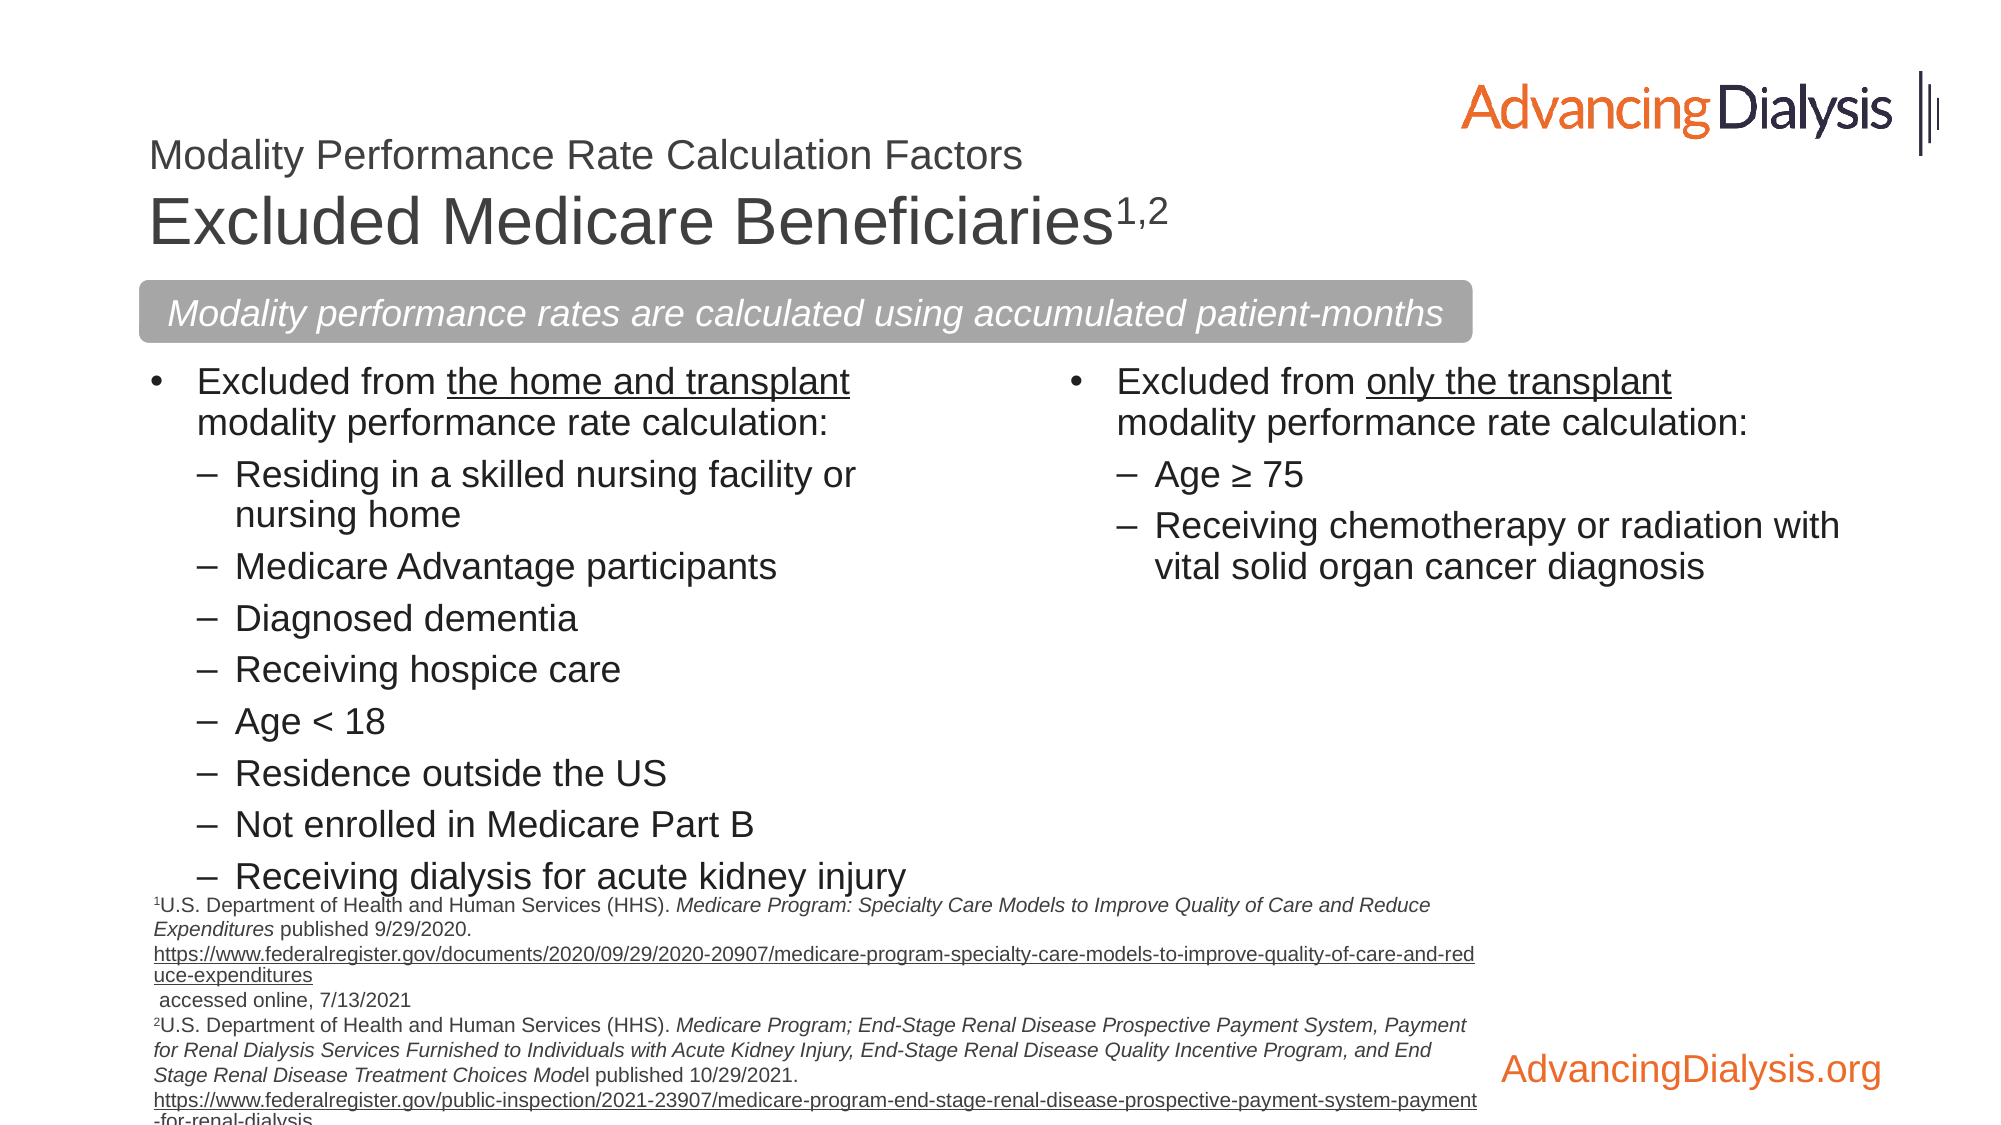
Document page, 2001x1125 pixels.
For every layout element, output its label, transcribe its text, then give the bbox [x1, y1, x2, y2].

list Excluded from the home and transplant modality performance rate calculation: Residing in a skilled nursing facility or nursing home Medicare Advantage participants Diagnosed dementia Receiving hospice care Age < 18 Residence outside the US Not enrolled in Medicare Part B Receiving dialysis for acute kidney injury [138, 356, 993, 944]
list Excluded from only the transplant modality performance rate calculation: Age ≥ 75 Receiving chemotherapy or radiation with vital solid organ cancer diagnosis [1058, 356, 1913, 944]
picture [1461, 71, 1939, 156]
text_box Modality performance rates are calculated using accumulated patient-months [135, 276, 1476, 346]
text_box 1U.S. Department of Health and Human Services (HHS). Medicare Program: Specialty Care Models to Improve Quality of Care and Reduce Expenditures published 9/29/2020. https://www.federalregister.gov/documents/2020/09/29/2020-20907/medicare-program-specialty-care-models-to-improve-quality-of-care-and-reduce-expenditures accessed online, 7/13/2021 2U.S. Department of Health and Human Services (HHS). Medicare Program; End-Stage Renal Disease Prospective Payment System, Payment for Renal Dialysis Services Furnished to Individuals with Acute Kidney Injury, End-Stage Renal Disease Quality Incentive Program, and End Stage Renal Disease Treatment Choices Model published 10/29/2021. https://www.federalregister.gov/public-inspection/2021-23907/medicare-program-end-stage-renal-disease-prospective-payment-system-payment-for-renal-dialysis accessed online, 11/2/2021 [138, 1000, 1495, 1124]
title Modality Performance Rate Calculation Factors Excluded Medicare Beneficiaries1,2 [137, 145, 1872, 241]
